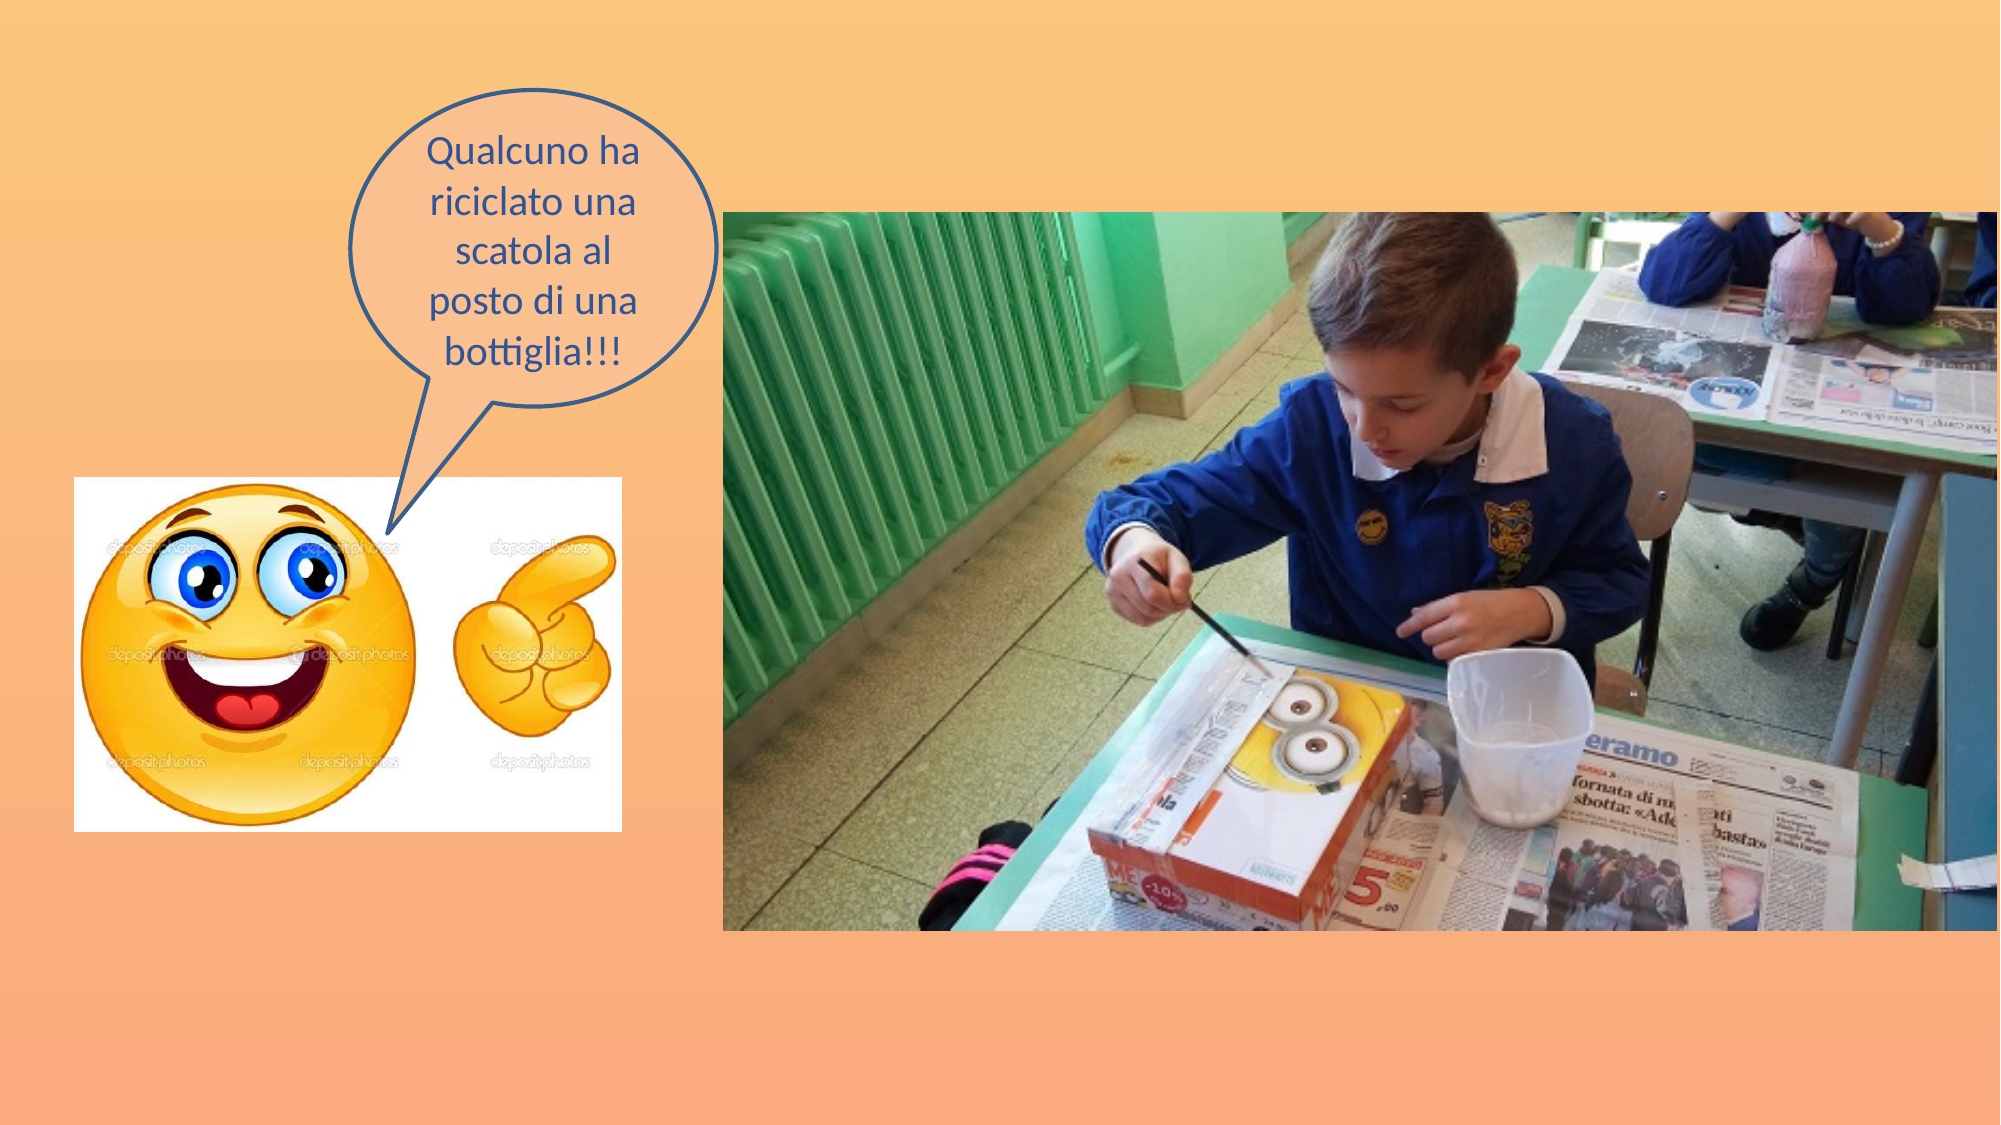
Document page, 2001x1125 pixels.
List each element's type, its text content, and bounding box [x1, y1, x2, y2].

text_box Qualcuno ha riciclato una scatola al posto di una bottiglia!!! [348, 87, 717, 475]
picture [722, 212, 1997, 932]
picture [73, 477, 622, 832]
